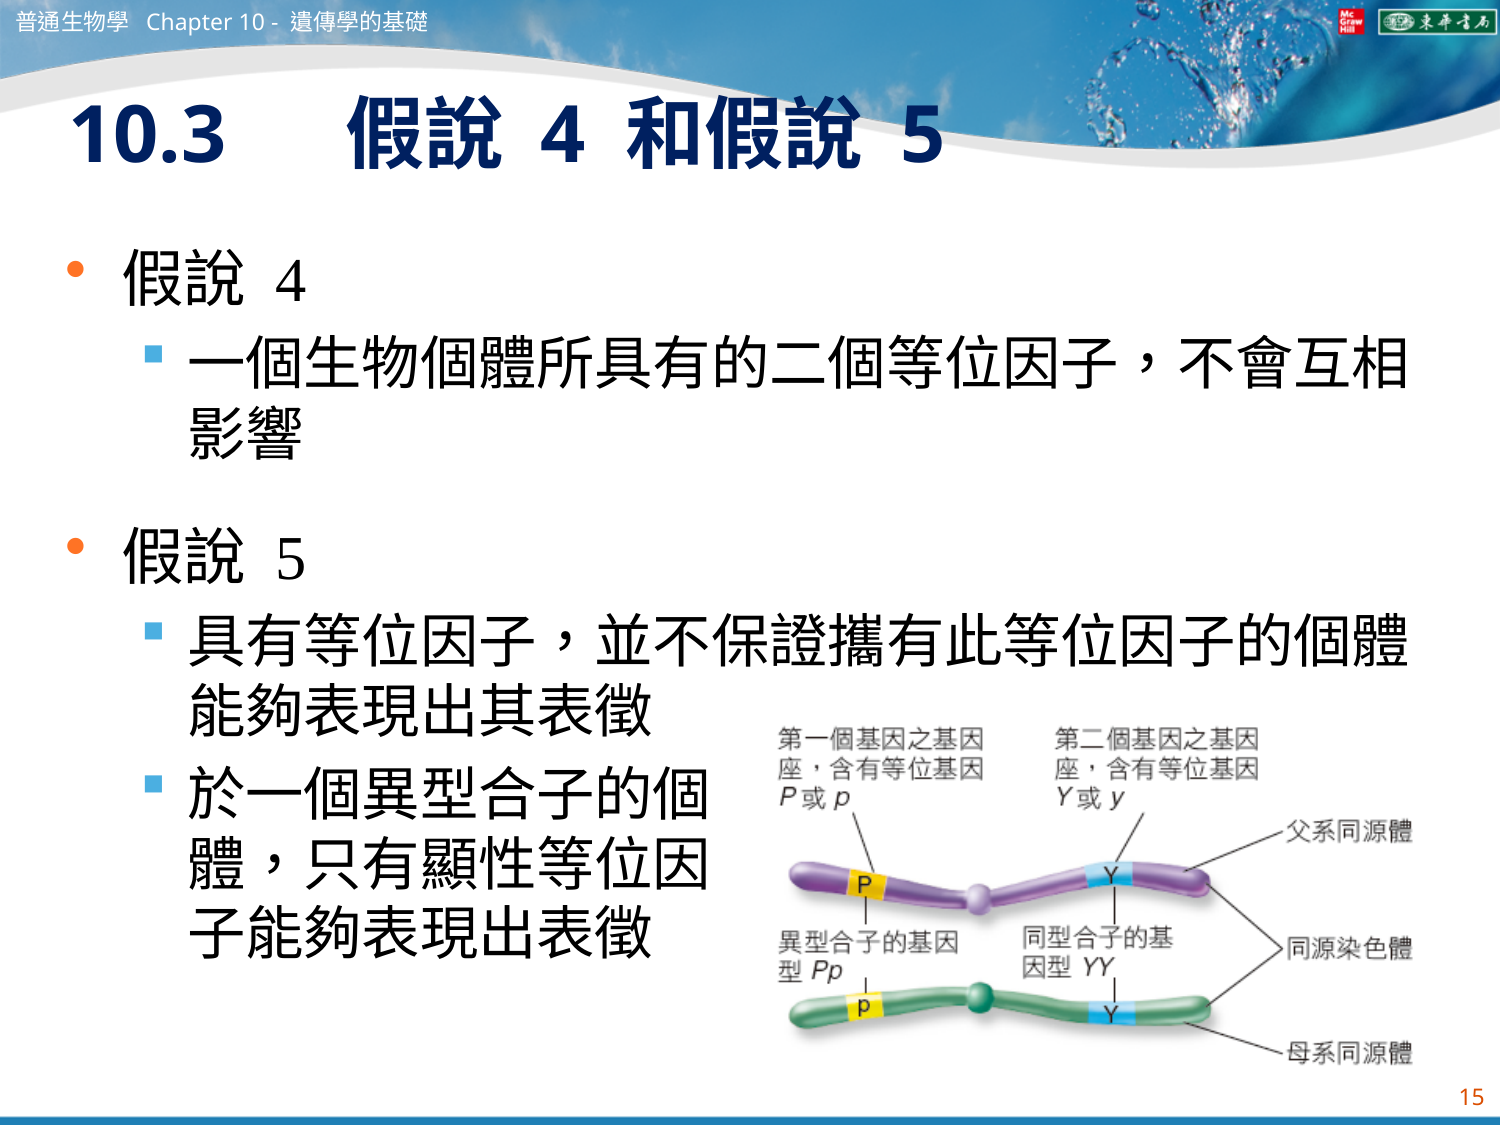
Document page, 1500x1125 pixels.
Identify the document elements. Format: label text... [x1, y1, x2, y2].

slide_number 15 [1411, 1074, 1500, 1123]
picture [0, 0, 1500, 1125]
list 假說 4 一個生物個體所具有的二個等位因子，不會互相影響 假說 5 具有等位因子，並不保證攜有此等位因子的個體能夠表現出其表徵 於一個異型合子的個 體，只有顯性等位因 子能夠表現出表徵 [50, 231, 1451, 1083]
title 10.3 假說 4 和假說 5 [53, 54, 1447, 209]
picture [773, 722, 1416, 1071]
footer 普通生物學 Chapter 10 - 遺傳學的基礎 [0, 0, 476, 41]
